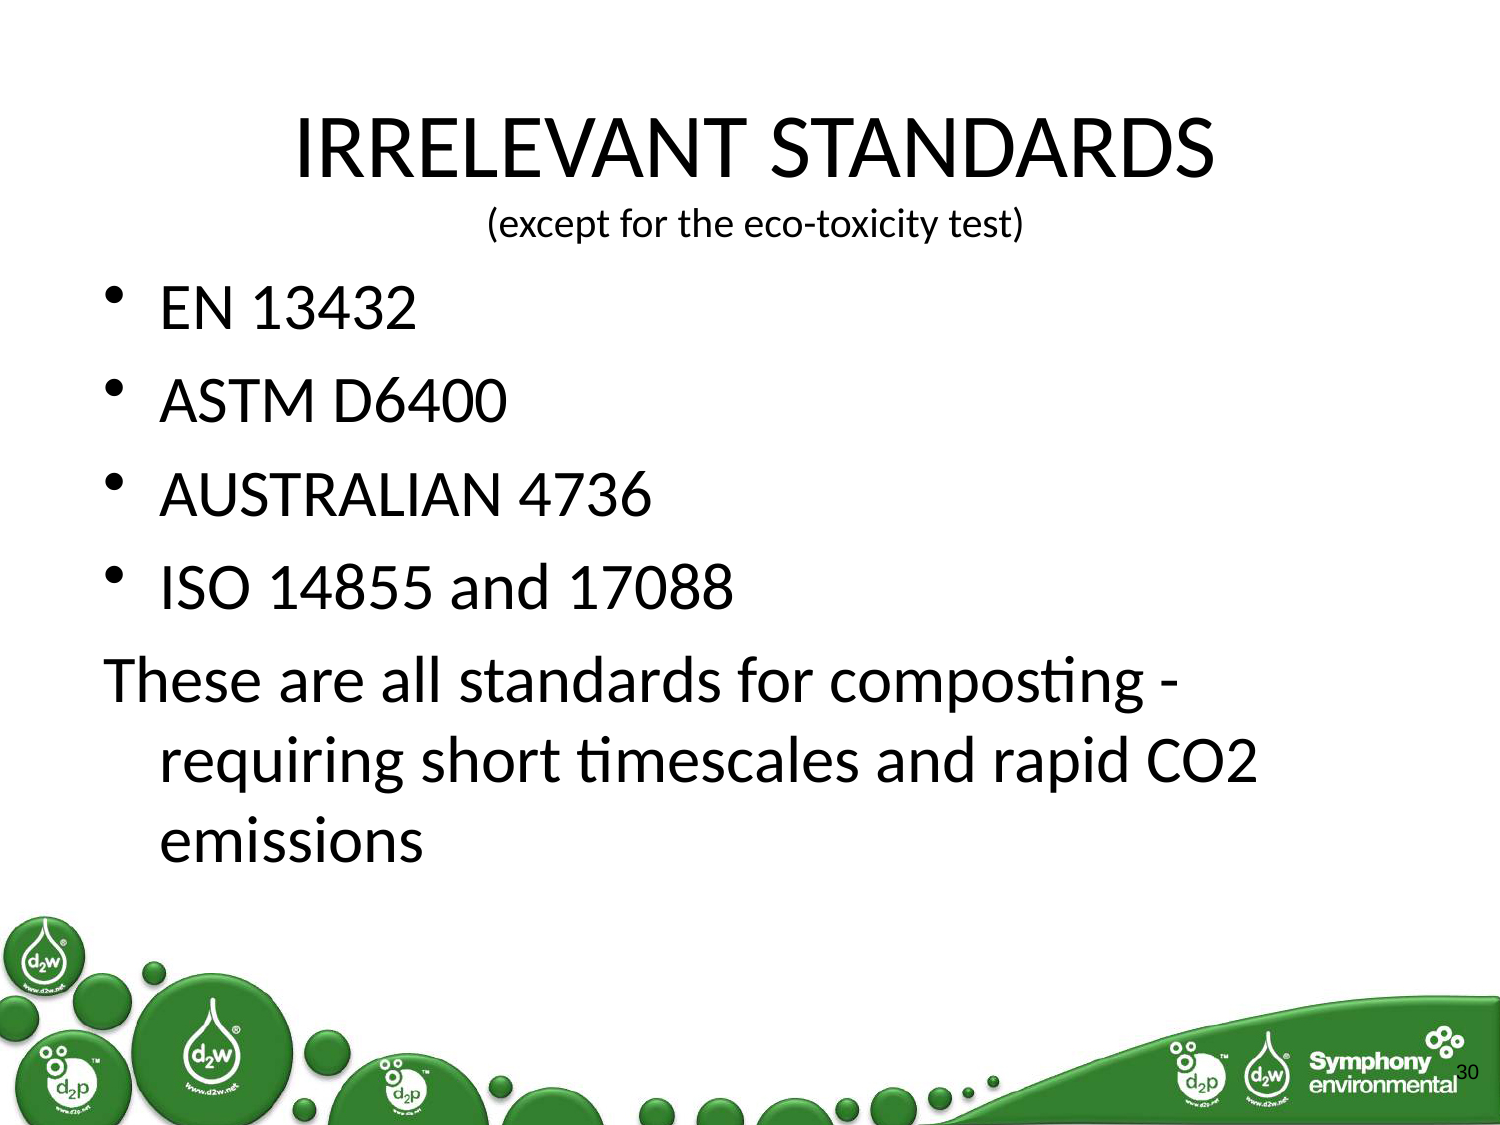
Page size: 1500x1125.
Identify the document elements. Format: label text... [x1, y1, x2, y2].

title IRRELEVANT STANDARDS (except for the eco-toxicity test) [76, 78, 1436, 303]
slide_number 30 [1143, 1051, 1495, 1125]
picture [0, 0, 1500, 1125]
list EN 13432 ASTM D6400 AUSTRALIAN 4736 ISO 14855 and 17088 These are all standards for composting - requiring short timescales and rapid CO2 emissions [88, 255, 1439, 998]
